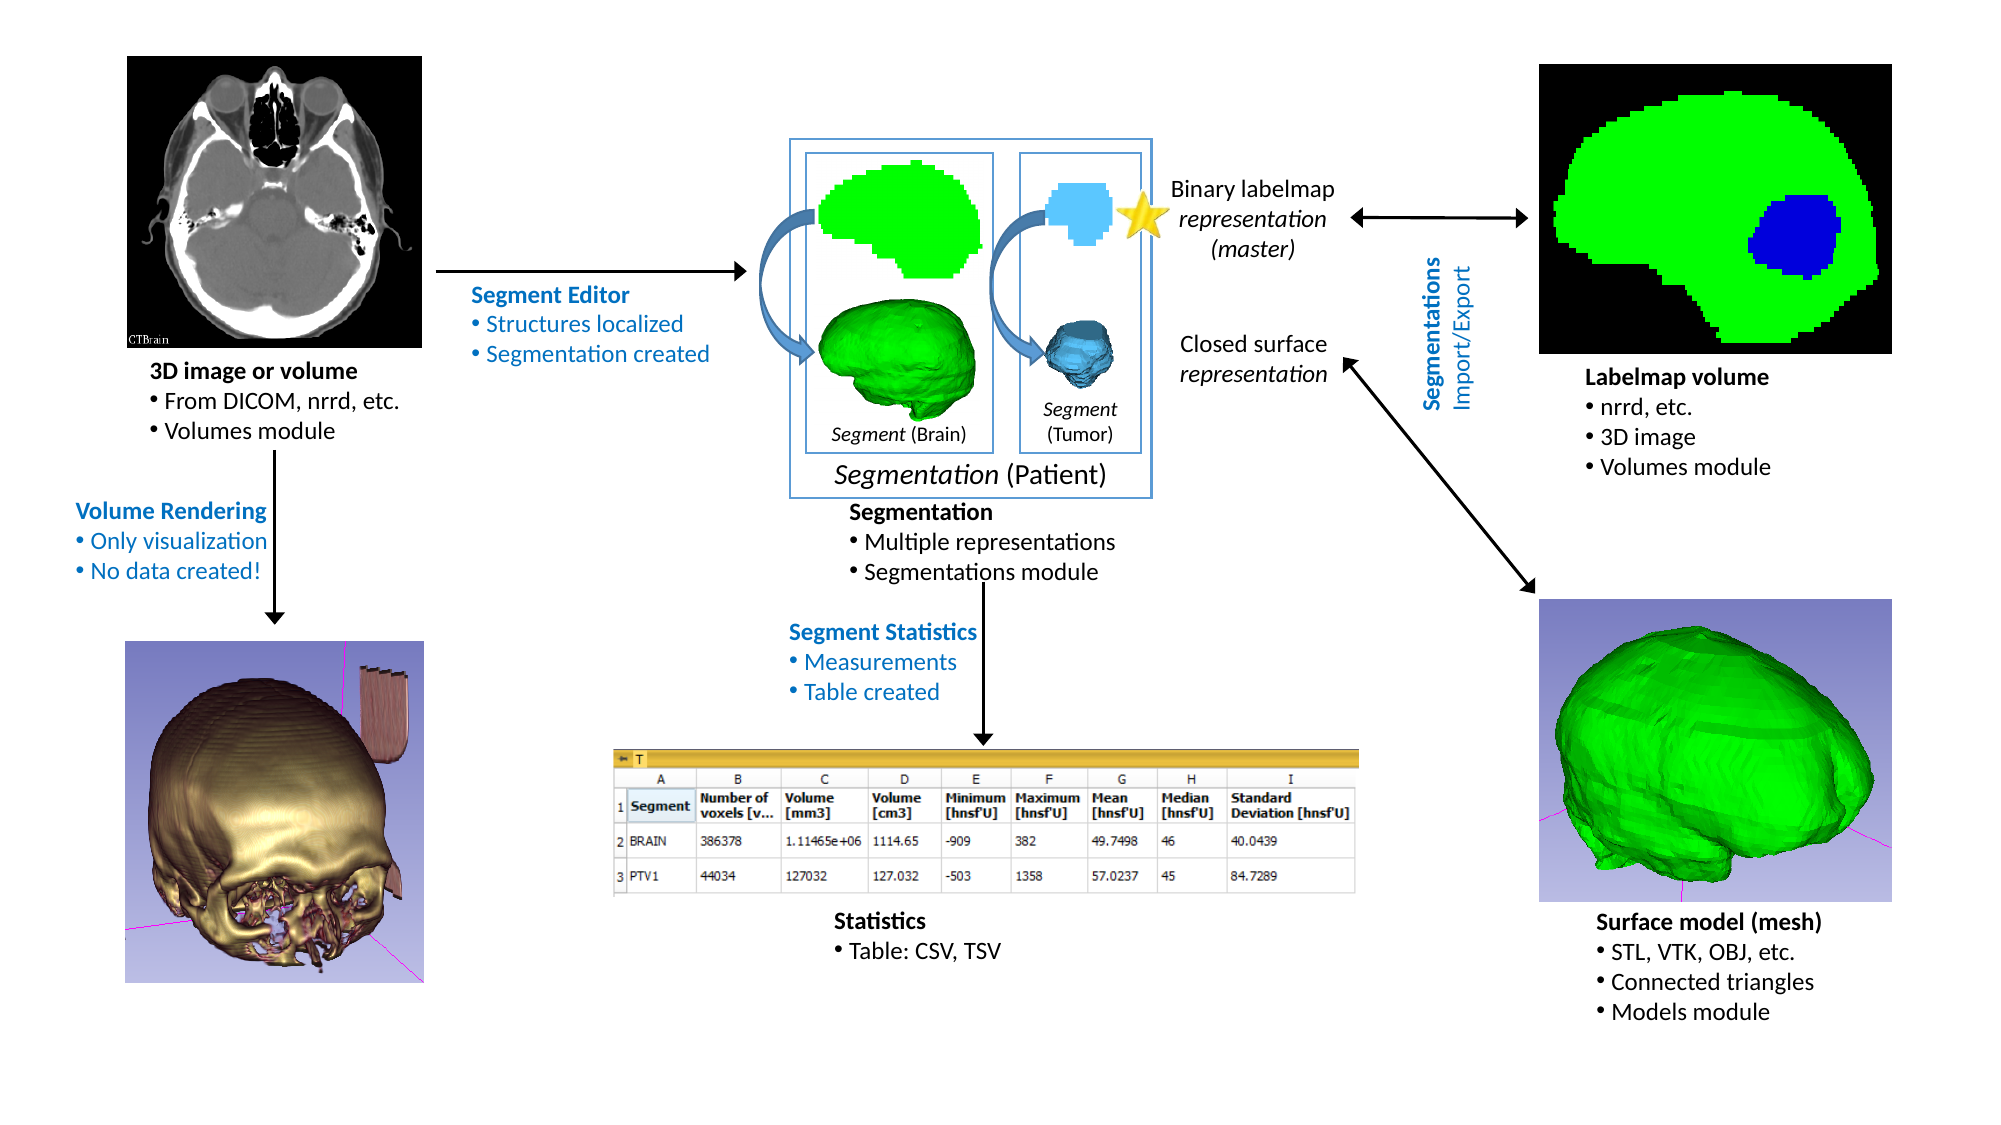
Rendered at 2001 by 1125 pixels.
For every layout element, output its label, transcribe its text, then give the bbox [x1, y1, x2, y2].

text_box Labelmap volume nrrd, etc. 3D image Volumes module [1570, 354, 1787, 488]
picture [127, 56, 422, 348]
picture [125, 641, 424, 983]
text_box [1344, 357, 1535, 594]
text_box Segment Editor Structures localized Segmentation created [456, 272, 726, 376]
text_box 3D image or volume From DICOM, nrrd, etc. Volumes module [134, 348, 416, 452]
text_box Statistics Table: CSV, TSV [819, 897, 1017, 972]
text_box Volume Rendering Only visualization No data created! [60, 487, 274, 593]
text_box Segment Statistics Measurements Table created [774, 608, 983, 713]
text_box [760, 139, 1352, 498]
text_box Segmentation Multiple representations Segmentations module [834, 498, 1132, 593]
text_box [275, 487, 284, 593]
picture [1539, 599, 1892, 902]
picture [610, 749, 1359, 897]
text_box Surface model (mesh) STL, VTK, OBJ, etc. Connected triangles Models module [1581, 902, 1838, 1033]
picture [1539, 64, 1892, 354]
text_box Segmentations Import/Export [1407, 242, 1482, 357]
text_box Segment Statistics Measurements Table created [984, 608, 993, 713]
